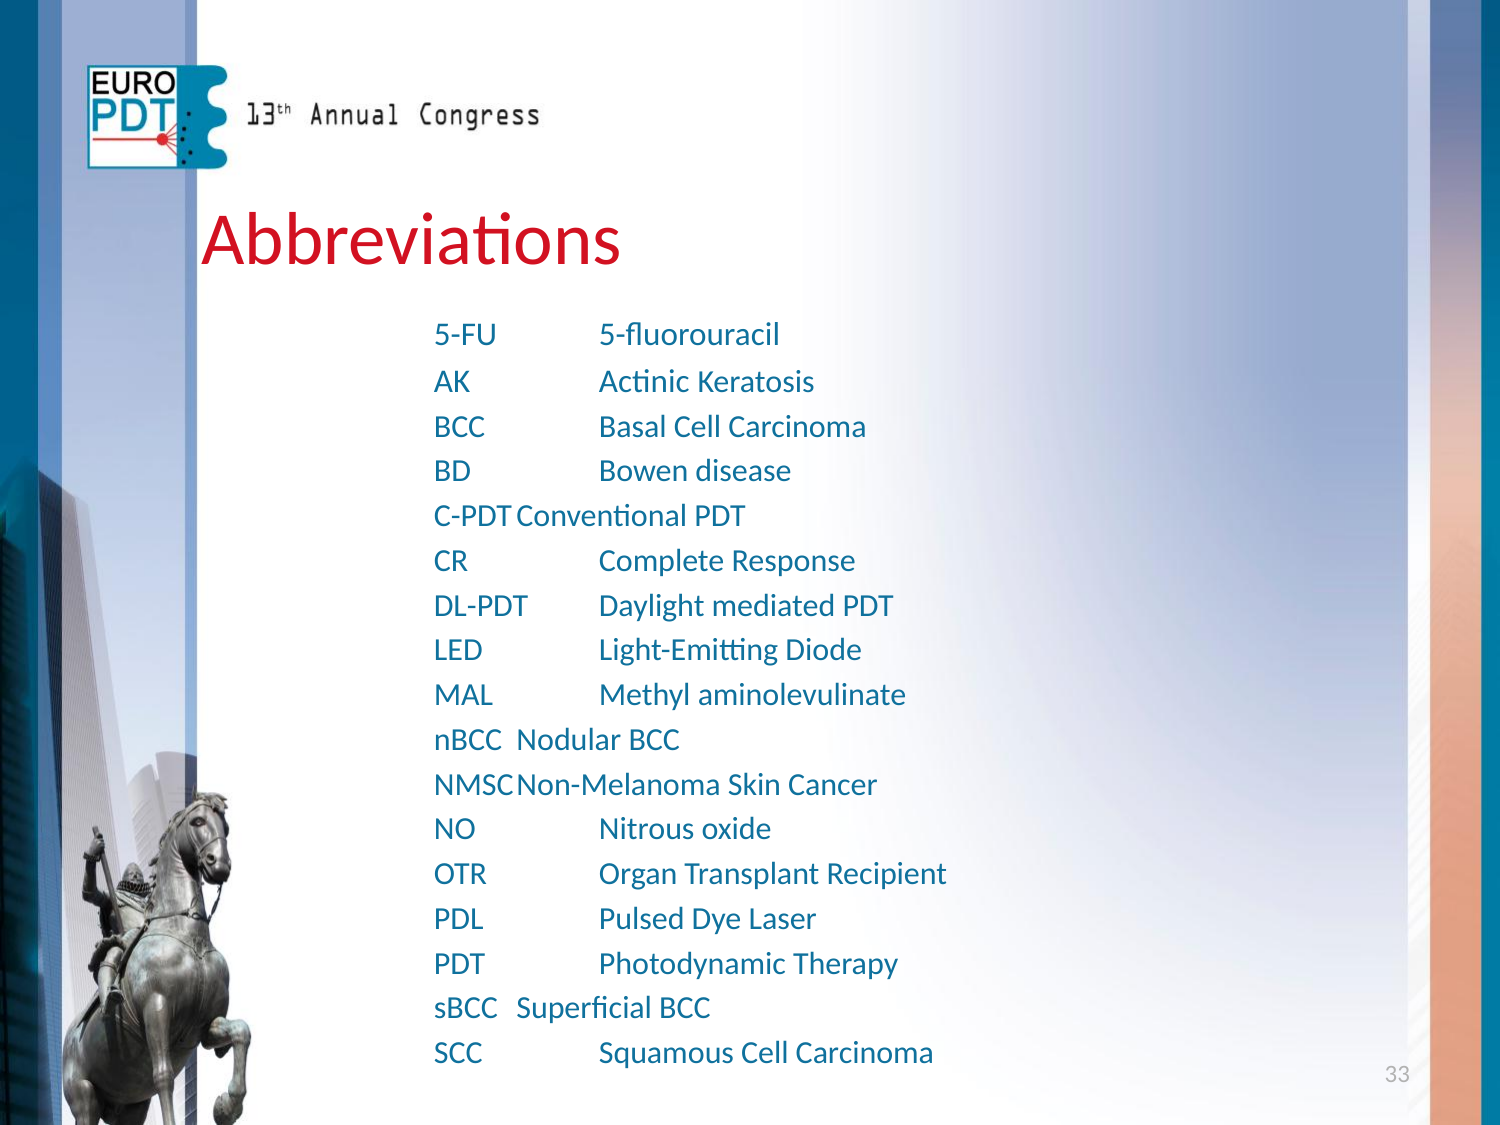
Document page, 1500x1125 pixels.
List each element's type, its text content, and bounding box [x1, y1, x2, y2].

slide_number 33 [1074, 1042, 1425, 1103]
text_box Abbreviations [186, 141, 1425, 329]
picture [0, 0, 1482, 1125]
text_box 5-FU 5-fluorouracil AK Actinic Keratosis BCC Basal Cell Carcinoma BD Bowen disease C-PDT Conventional PDT CR Complete Response DL-PDT Daylight mediated PDT LED Light-Emitting Diode MAL Methyl aminolevulinate nBCC Nodular BCC NMSC Non-Melanoma Skin Cancer NO Nitrous oxide OTR Organ Transplant Recipient PDL Pulsed Dye Laser PDT Photodynamic Therapy sBCC Superficial BCC SCC Squamous Cell Carcinoma [419, 304, 1150, 1079]
